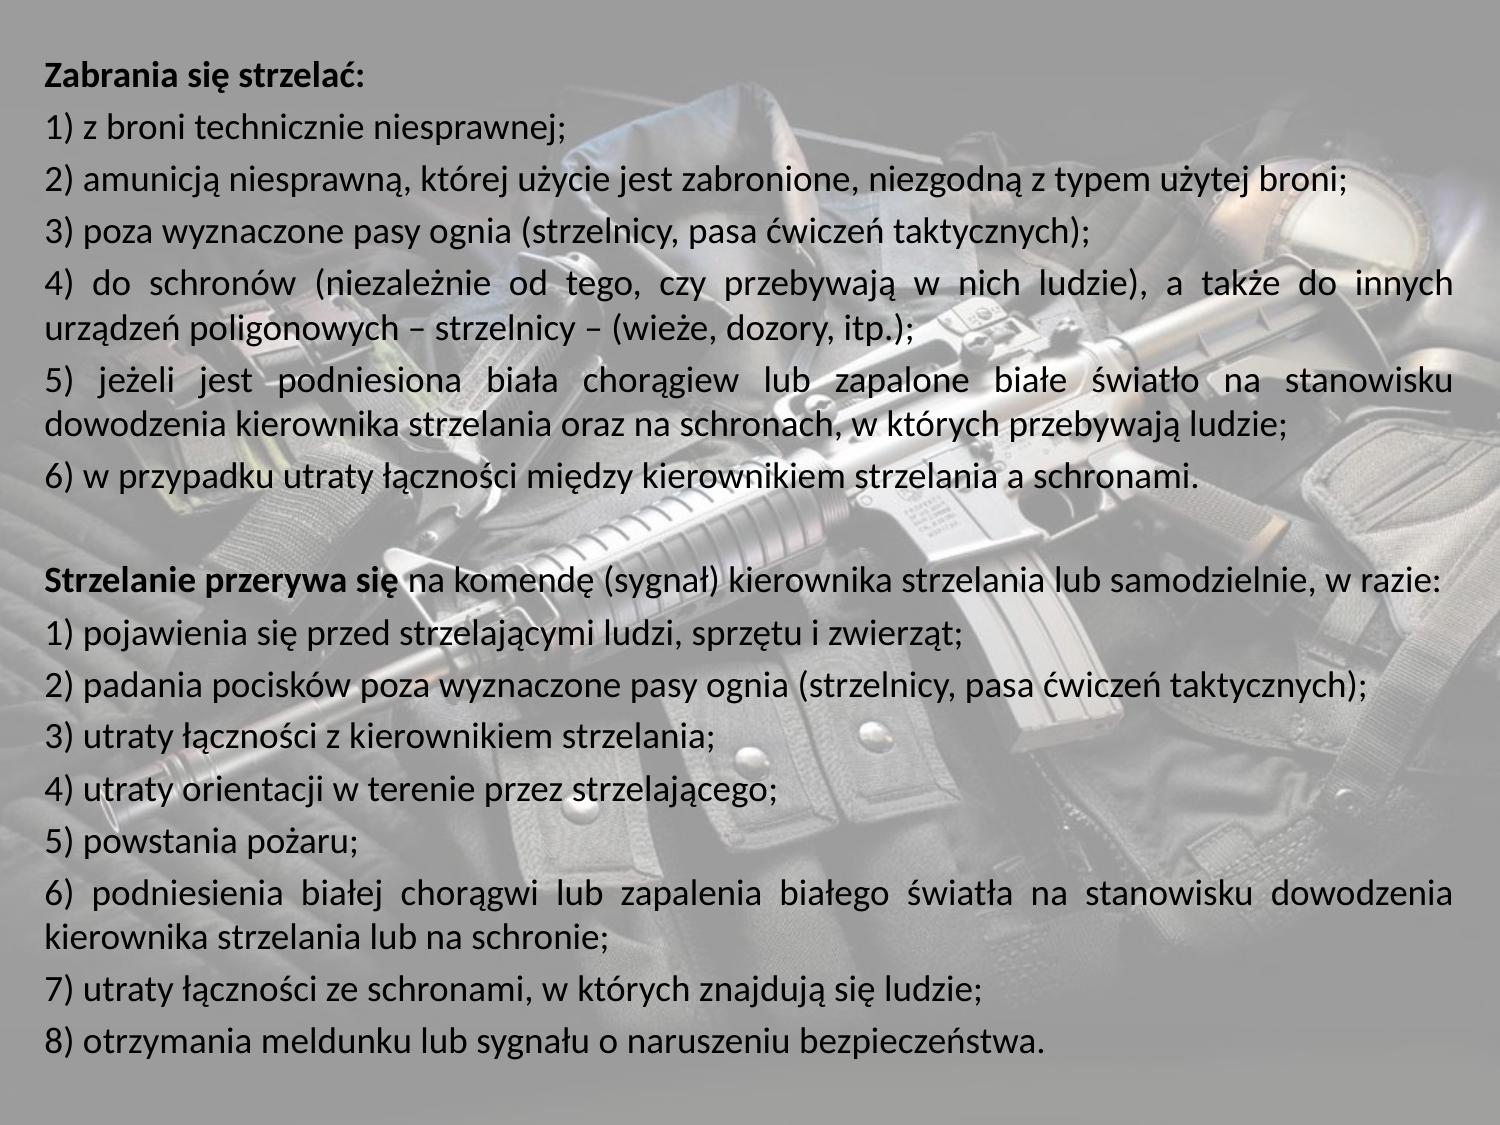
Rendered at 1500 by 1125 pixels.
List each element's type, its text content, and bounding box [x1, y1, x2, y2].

list Zabrania się strzelać: 1) z broni technicznie niesprawnej; 2) amunicją niesprawną, której użycie jest zabronione, niezgodną z typem użytej broni; 3) poza wyznaczone pasy ognia (strzelnicy, pasa ćwiczeń taktycznych); 4) do schronów (niezależnie od tego, czy przebywają w nich ludzie), a także do innych urządzeń poligonowych – strzelnicy – (wieże, dozory, itp.); 5) jeżeli jest podniesiona biała chorągiew lub zapalone białe światło na stanowisku dowodzenia kierownika strzelania oraz na schronach, w których przebywają ludzie; 6) w przypadku utraty łączności między kierownikiem strzelania a schronami. Strzelanie przerywa się na komendę (sygnał) kierownika strzelania lub samodzielnie, w razie: 1) pojawienia się przed strzelającymi ludzi, sprzętu i zwierząt; 2) padania pocisków poza wyznaczone pasy ognia (strzelnicy, pasa ćwiczeń taktycznych); 3) utraty łączności z kierownikiem strzelania; 4) utraty orientacji w terenie przez strzelającego; 5) powstania pożaru; 6) podniesienia białej chorągwi lub zapalenia białego światła na stanowisku dowodzenia kierownika strzelania lub na schronie; 7) utraty łączności ze schronami, w których znajdują się ludzie; 8) otrzymania meldunku lub sygnału o naruszeniu bezpieczeństwa. [29, 42, 1471, 1094]
